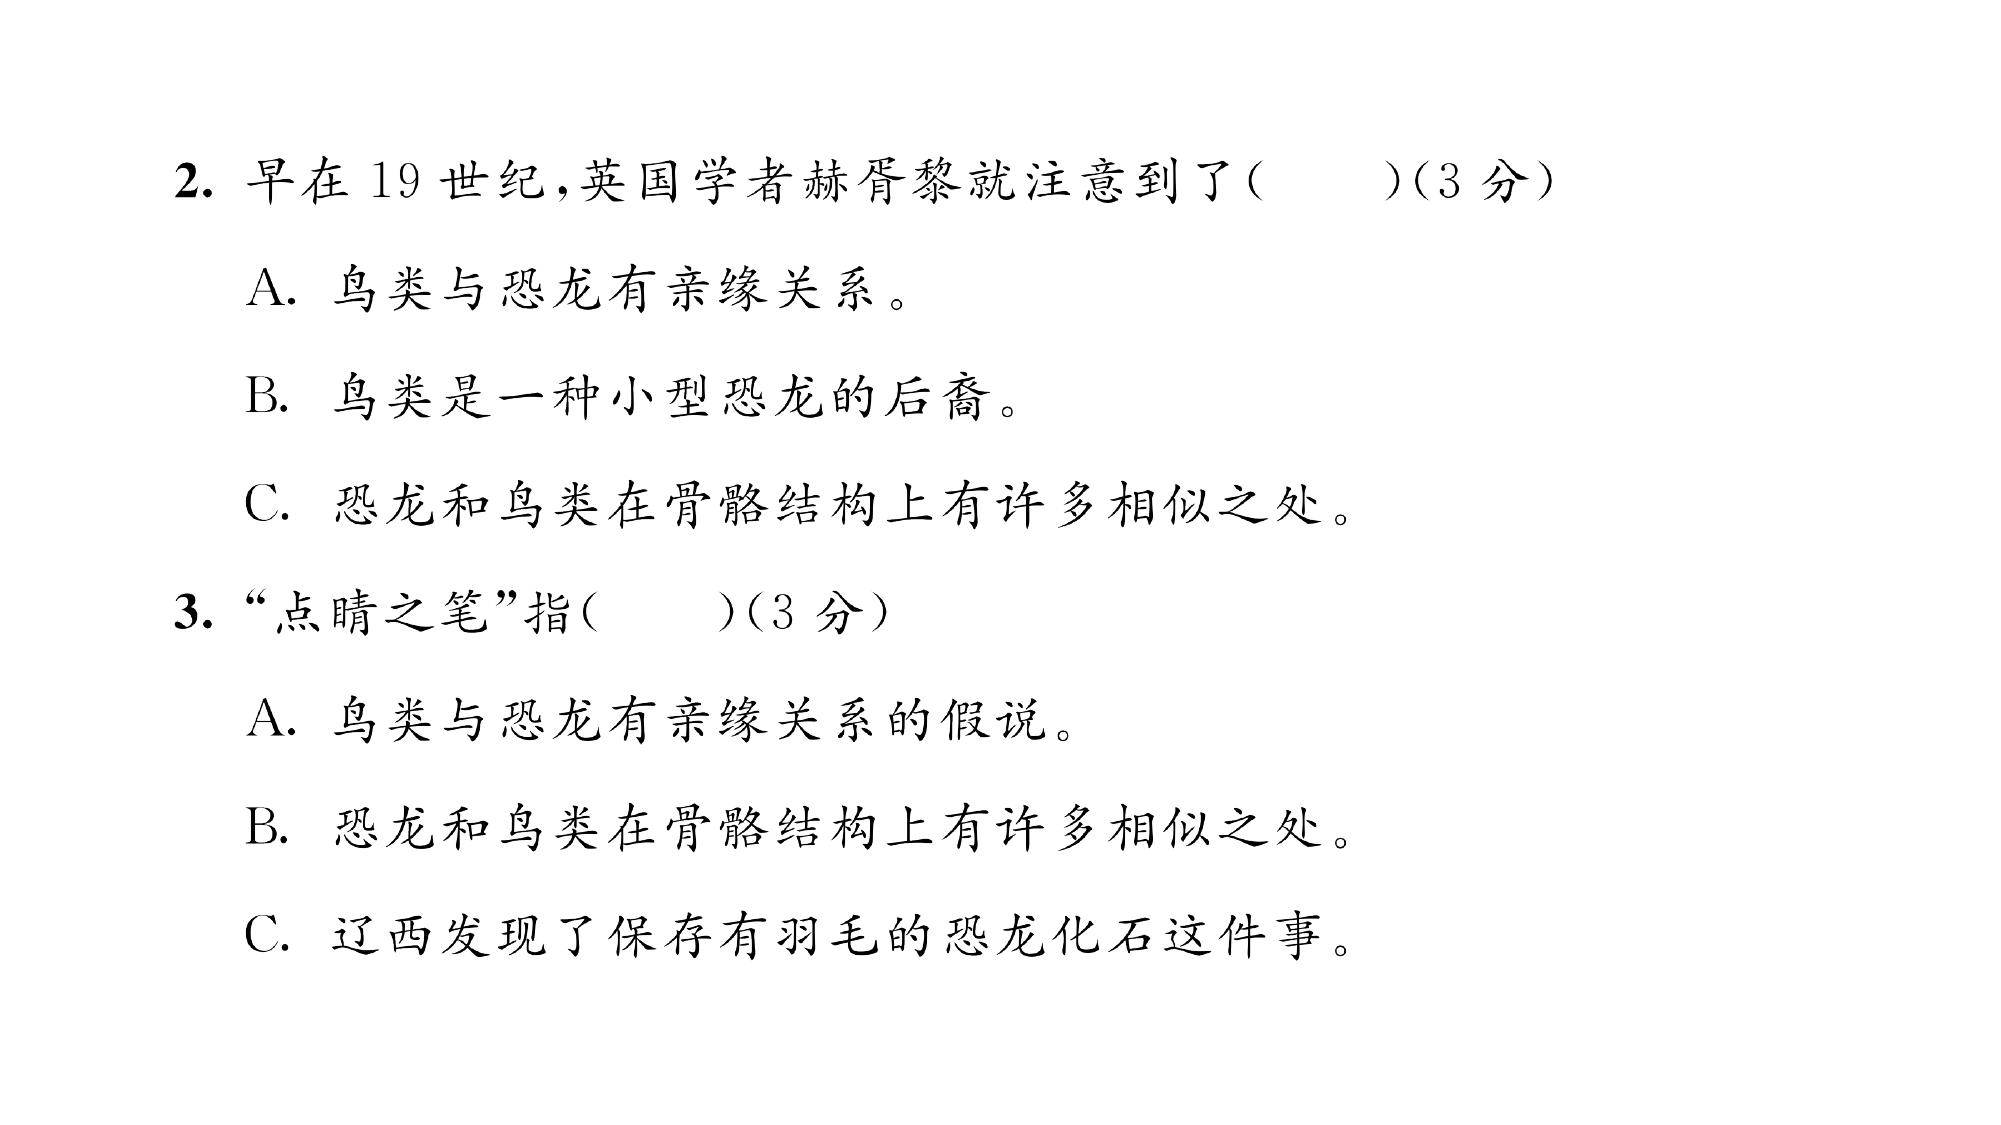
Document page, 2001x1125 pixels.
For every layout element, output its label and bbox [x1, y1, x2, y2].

picture [170, 118, 2000, 981]
